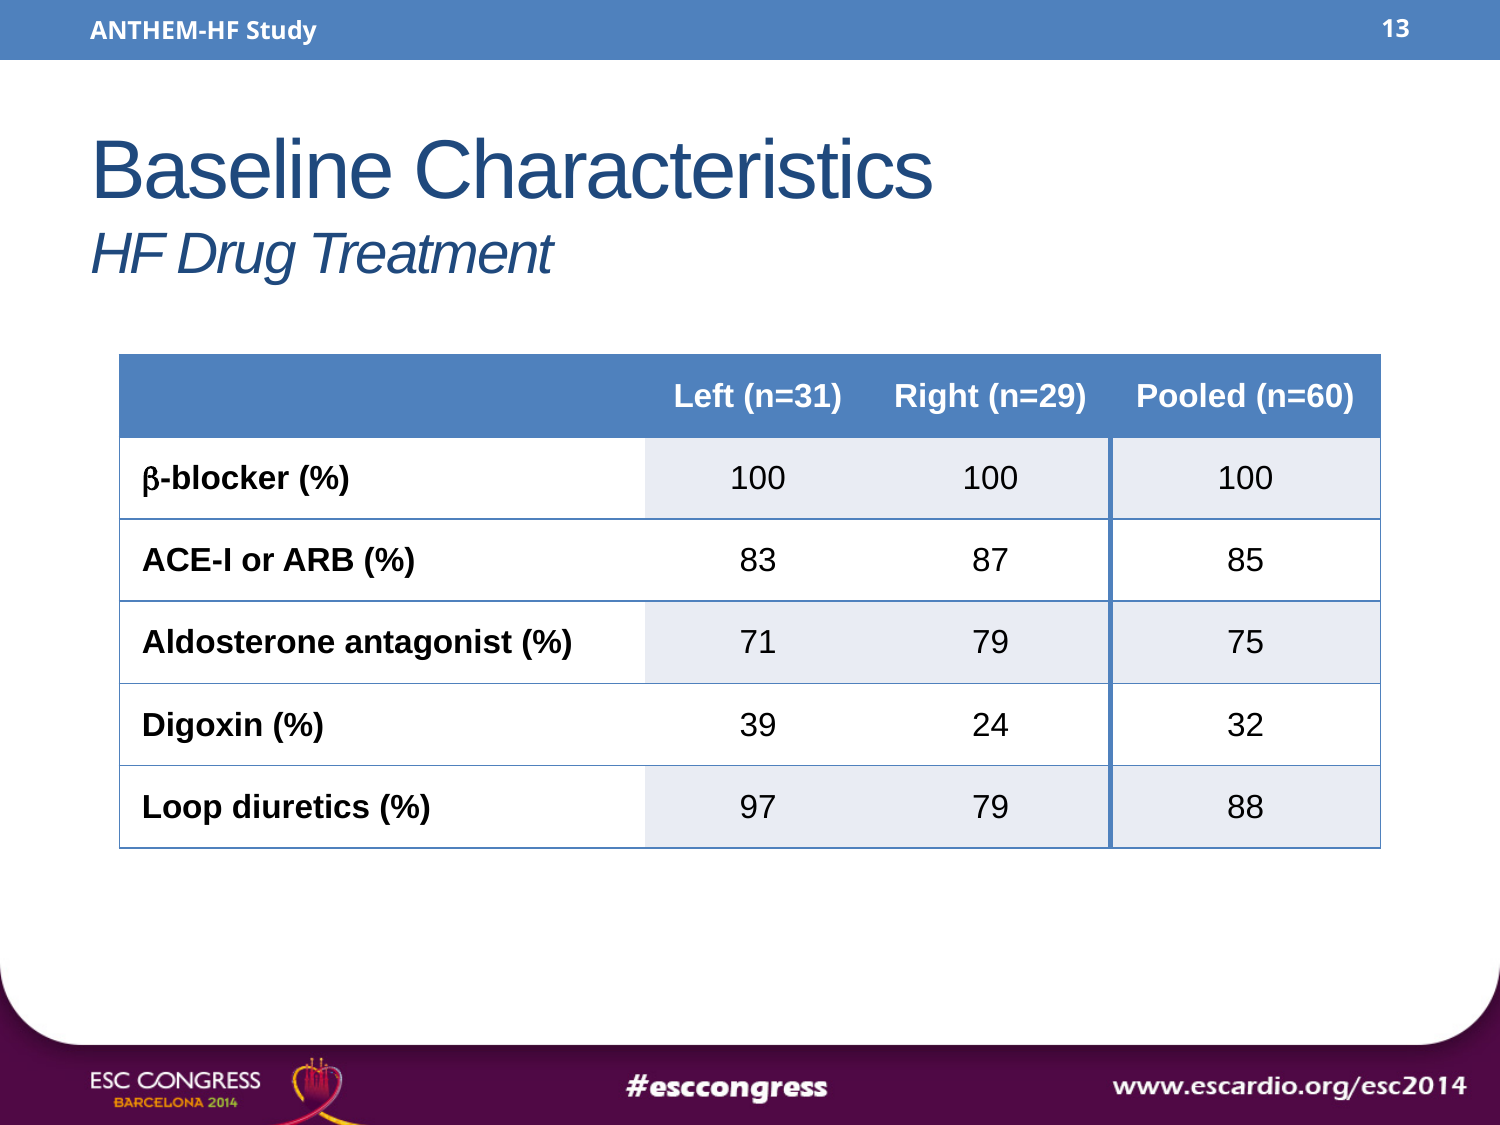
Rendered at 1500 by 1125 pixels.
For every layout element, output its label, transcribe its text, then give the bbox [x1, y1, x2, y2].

table_header Right (n=29) [870, 356, 1110, 436]
table_cell -blocker (%) [120, 438, 645, 518]
table_cell ACE-I or ARB (%) [120, 520, 645, 600]
table_cell 97 [645, 766, 870, 847]
slide_number ANTHEM-HF Study [75, 3, 550, 57]
table_cell 75 [1113, 602, 1380, 683]
table_cell Digoxin (%) [120, 684, 645, 765]
table_header Pooled (n=60) [1110, 356, 1380, 436]
table_cell 83 [645, 520, 870, 600]
table_header Left (n=31) [645, 356, 870, 436]
slide_number 13 [1250, 3, 1425, 57]
table_cell 39 [645, 684, 870, 765]
table_cell 79 [870, 602, 1108, 683]
picture [0, 74, 1500, 1125]
table_header [120, 356, 645, 436]
table_cell 87 [870, 520, 1108, 600]
table_cell 71 [645, 602, 870, 683]
table_cell 79 [870, 766, 1108, 847]
table_cell Loop diuretics (%) [120, 766, 645, 847]
table_cell 100 [645, 438, 870, 518]
table_cell 24 [870, 684, 1108, 765]
title Baseline Characteristics HF Drug Treatment [75, 87, 1425, 313]
table_cell 85 [1113, 520, 1380, 600]
table_cell 100 [1113, 438, 1380, 518]
table_cell 100 [870, 438, 1108, 518]
table_cell 88 [1113, 766, 1380, 847]
table_cell Aldosterone antagonist (%) [120, 602, 645, 683]
table_cell 32 [1113, 684, 1380, 765]
